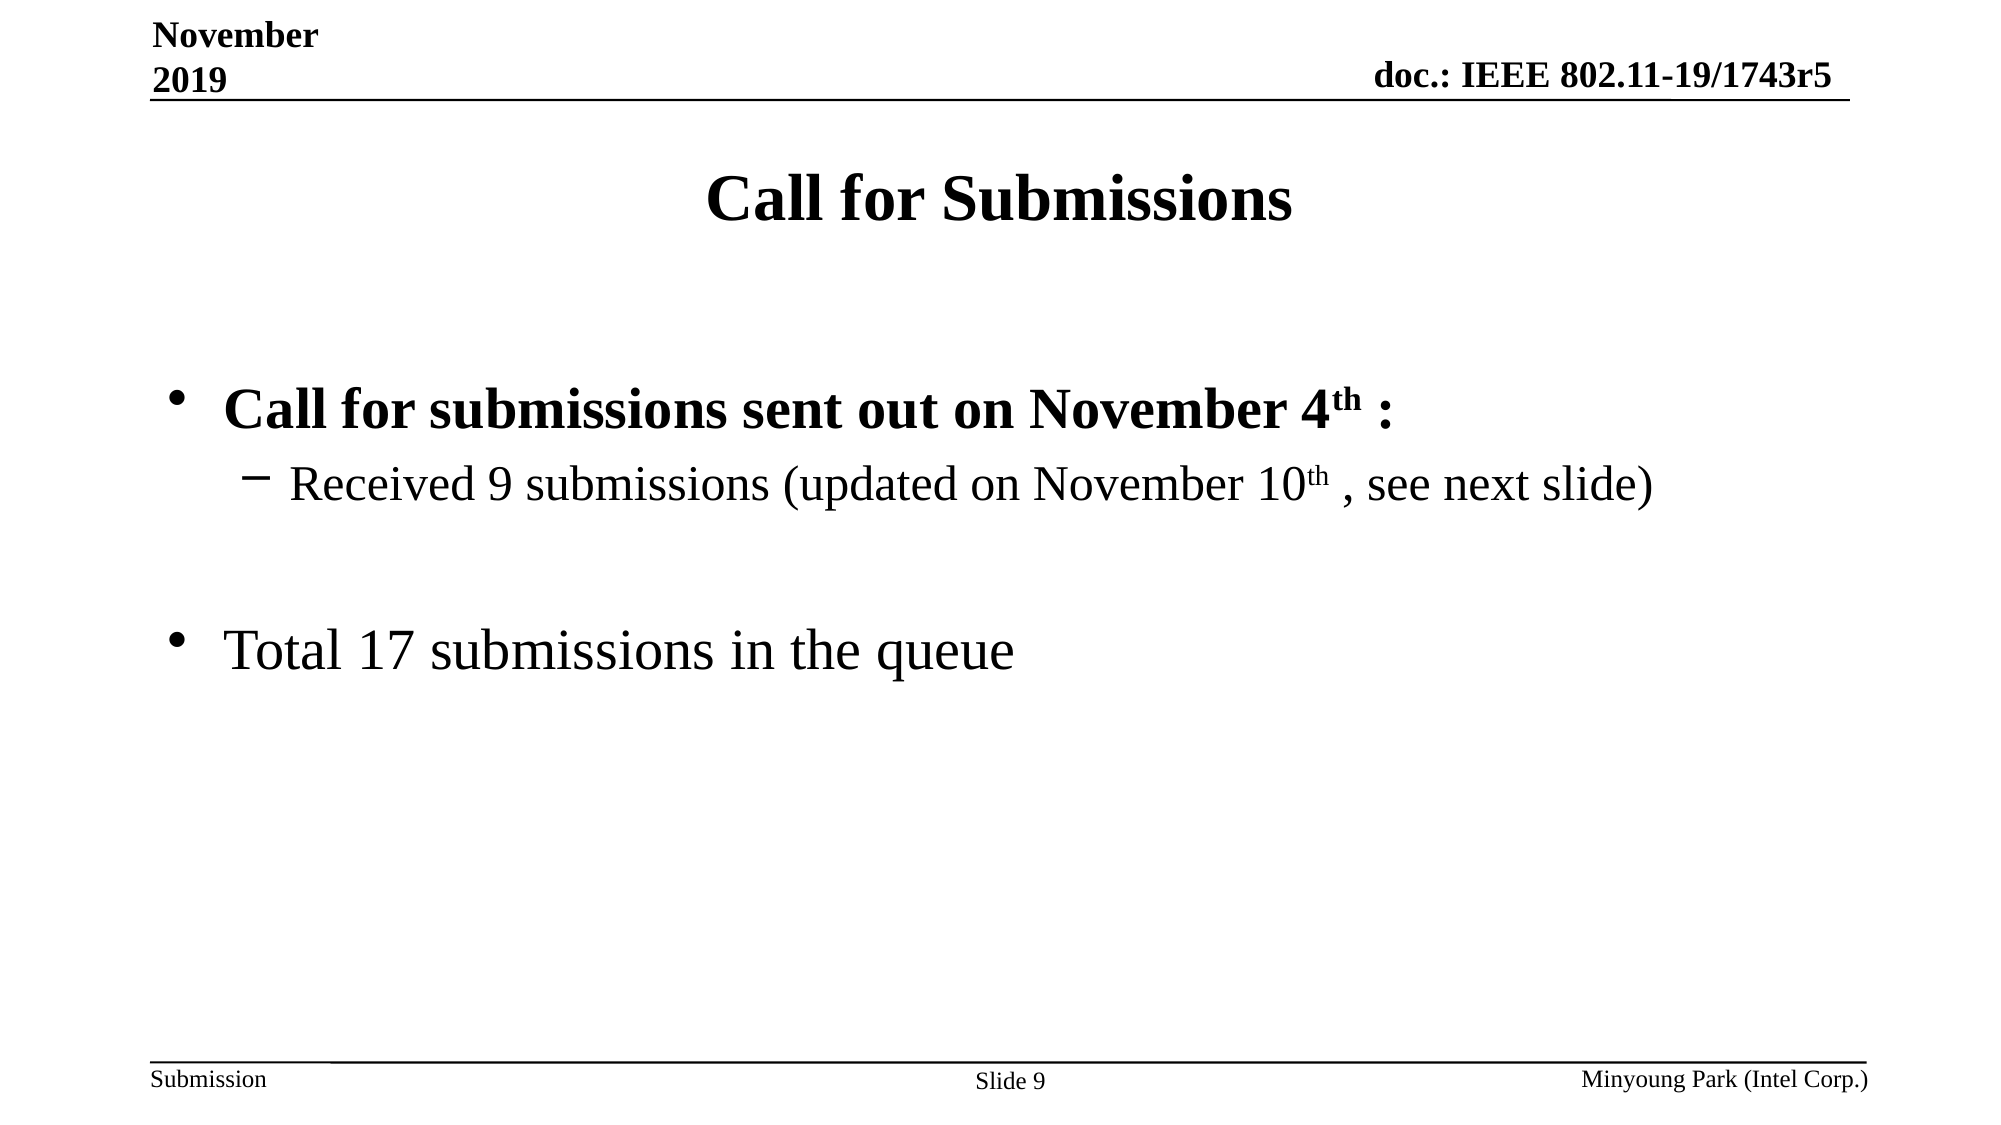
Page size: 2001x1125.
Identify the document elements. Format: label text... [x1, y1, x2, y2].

slide_number Slide 9 [974, 1064, 1047, 1095]
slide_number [152, 54, 347, 101]
title Call for Submissions [362, 112, 1638, 275]
list Call for submissions sent out on November 4th : Received 9 submissions (updated on November 10th , see next slide) Total 17 submissions in the queue [152, 362, 1869, 1063]
footer Minyoung Park (Intel Corp.) [1266, 1061, 1869, 1093]
